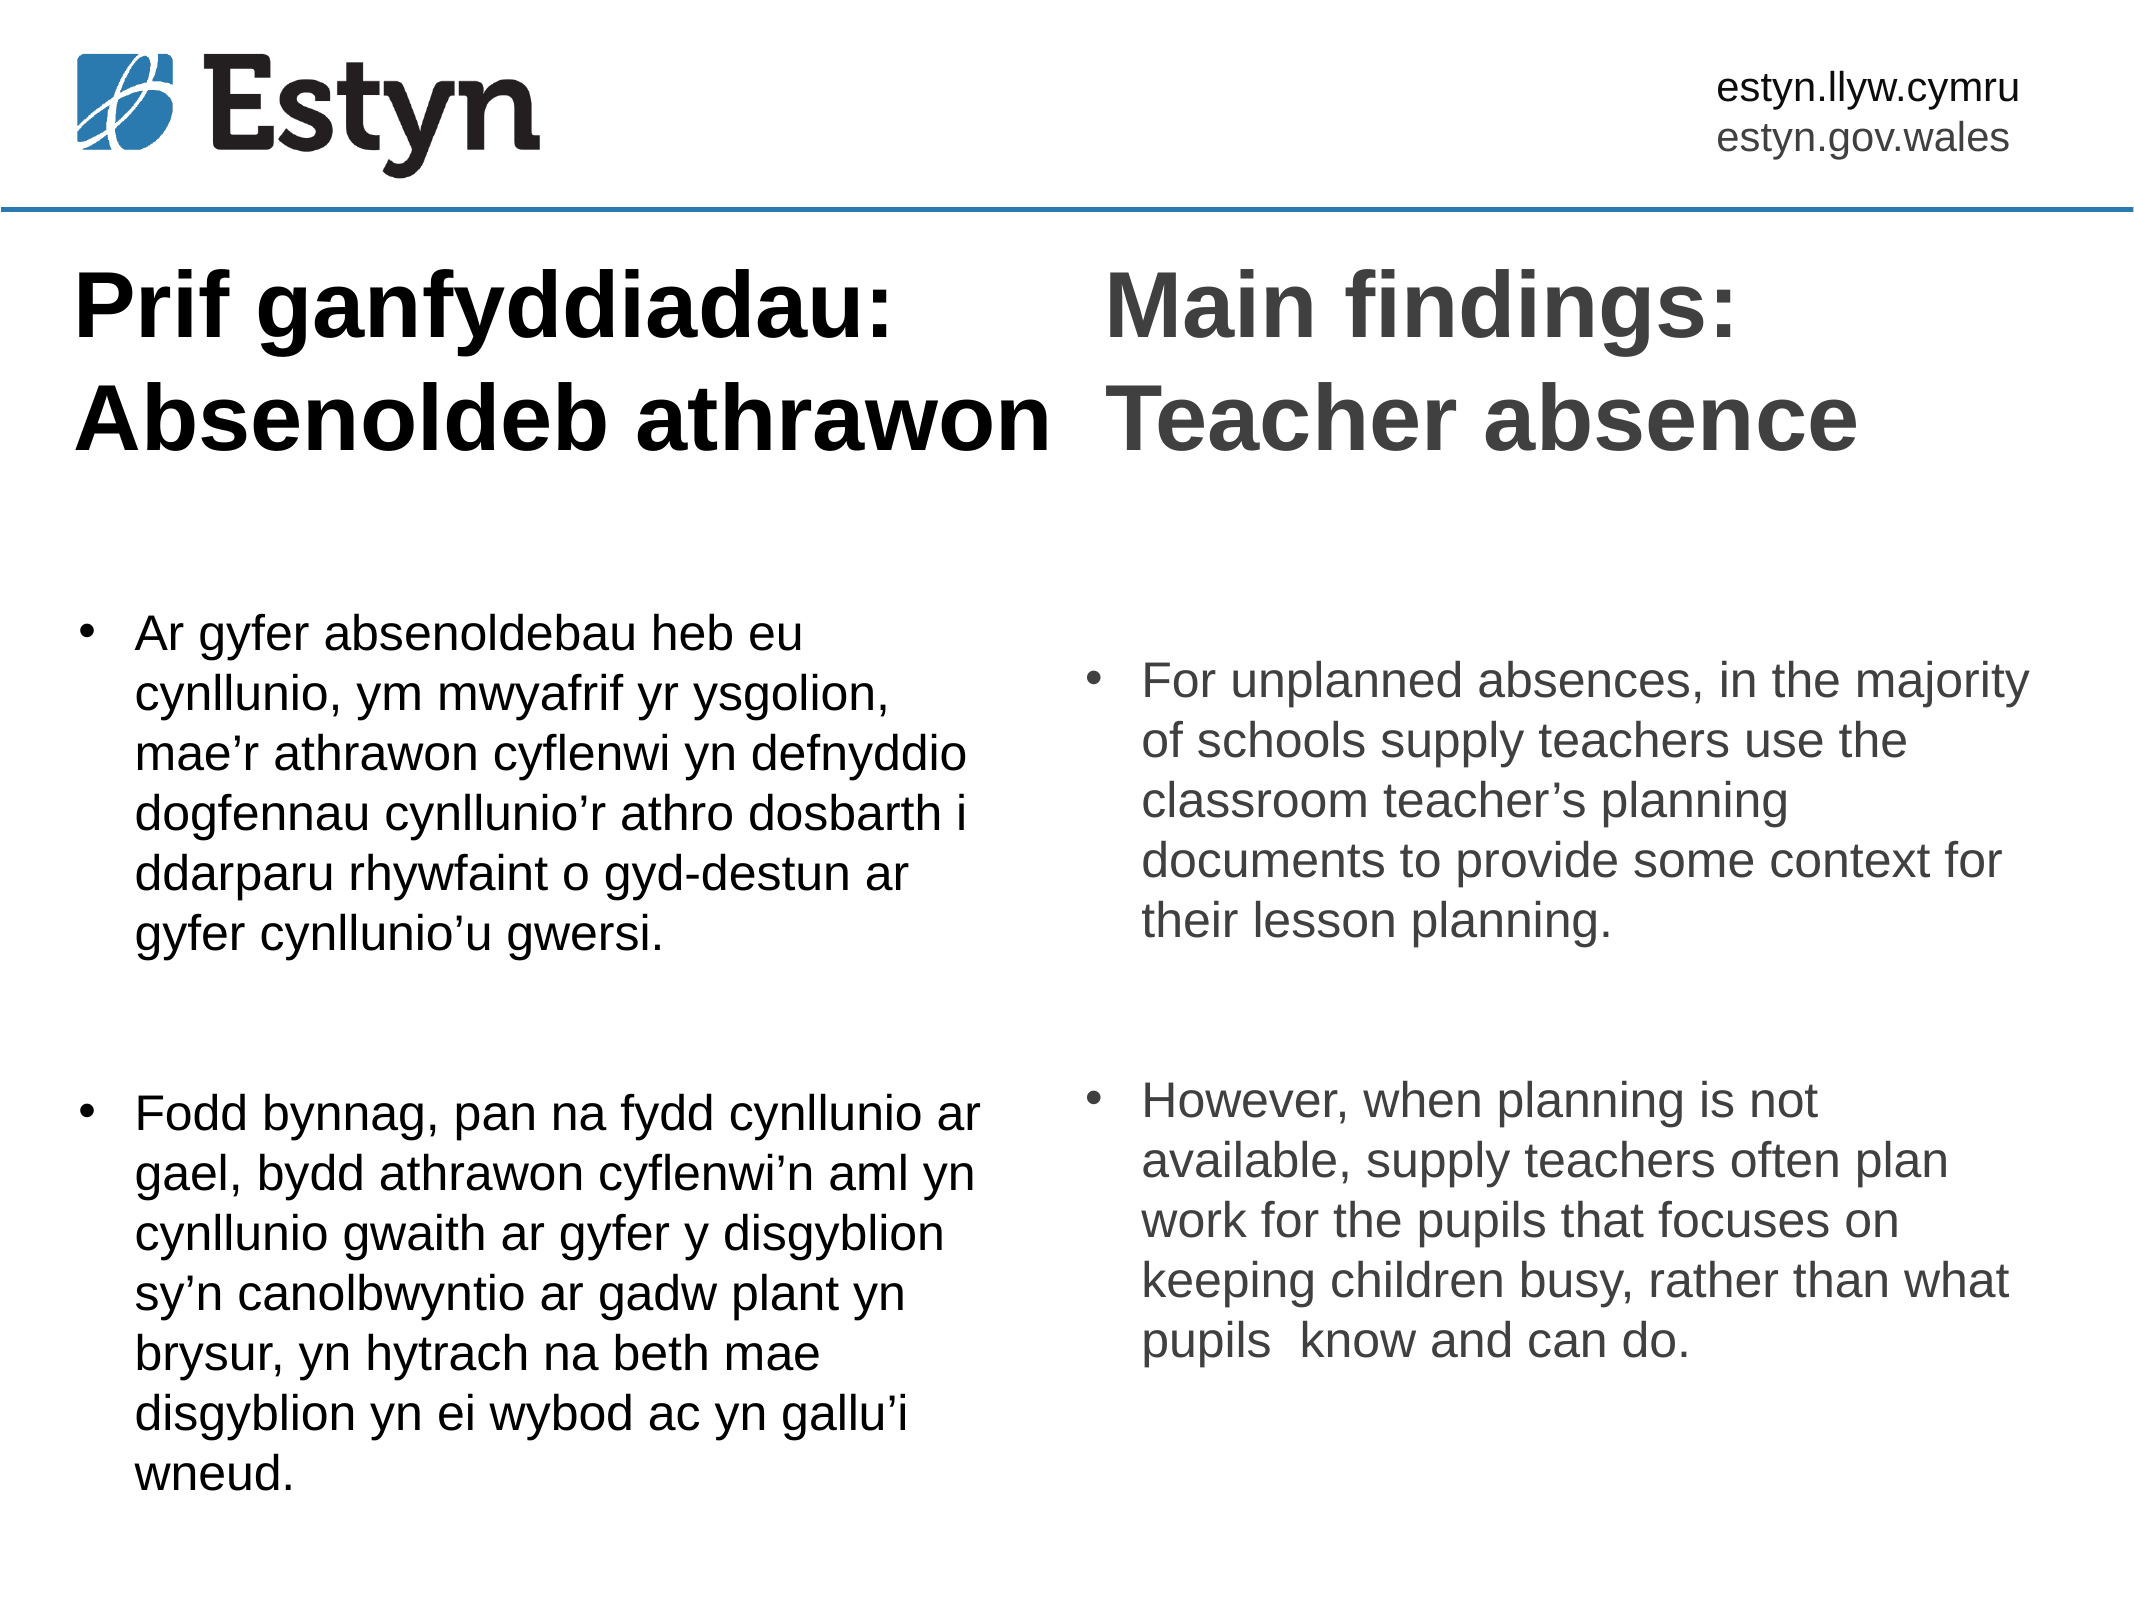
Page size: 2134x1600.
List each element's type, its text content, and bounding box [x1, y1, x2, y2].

list Ar gyfer absenoldebau heb eu cynllunio, ym mwyafrif yr ysgolion, mae’r athrawon cyflenwi yn defnyddio dogfennau cynllunio’r athro dosbarth i ddarparu rhywfaint o gyd-destun ar gyfer cynllunio’u gwersi. Fodd bynnag, pan na fydd cynllunio ar gael, bydd athrawon cyflenwi’n aml yn cynllunio gwaith ar gyfer y disgyblion sy’n canolbwyntio ar gadw plant yn brysur, yn hytrach na beth mae disgyblion yn ei wybod ac yn gallu’i wneud. [78, 540, 1018, 1571]
list For unplanned absences, in the majority of schools supply teachers use the classroom teacher’s planning documents to provide some context for their lesson planning. However, when planning is not available, supply teachers often plan work for the pupils that focuses on keeping children busy, rather than what pupils know and can do. [1085, 587, 2034, 1376]
title Prif ganfyddiadau: Main findings: Absenoldeb athrawon Teacher absence [73, 244, 2034, 472]
picture [71, 37, 545, 185]
